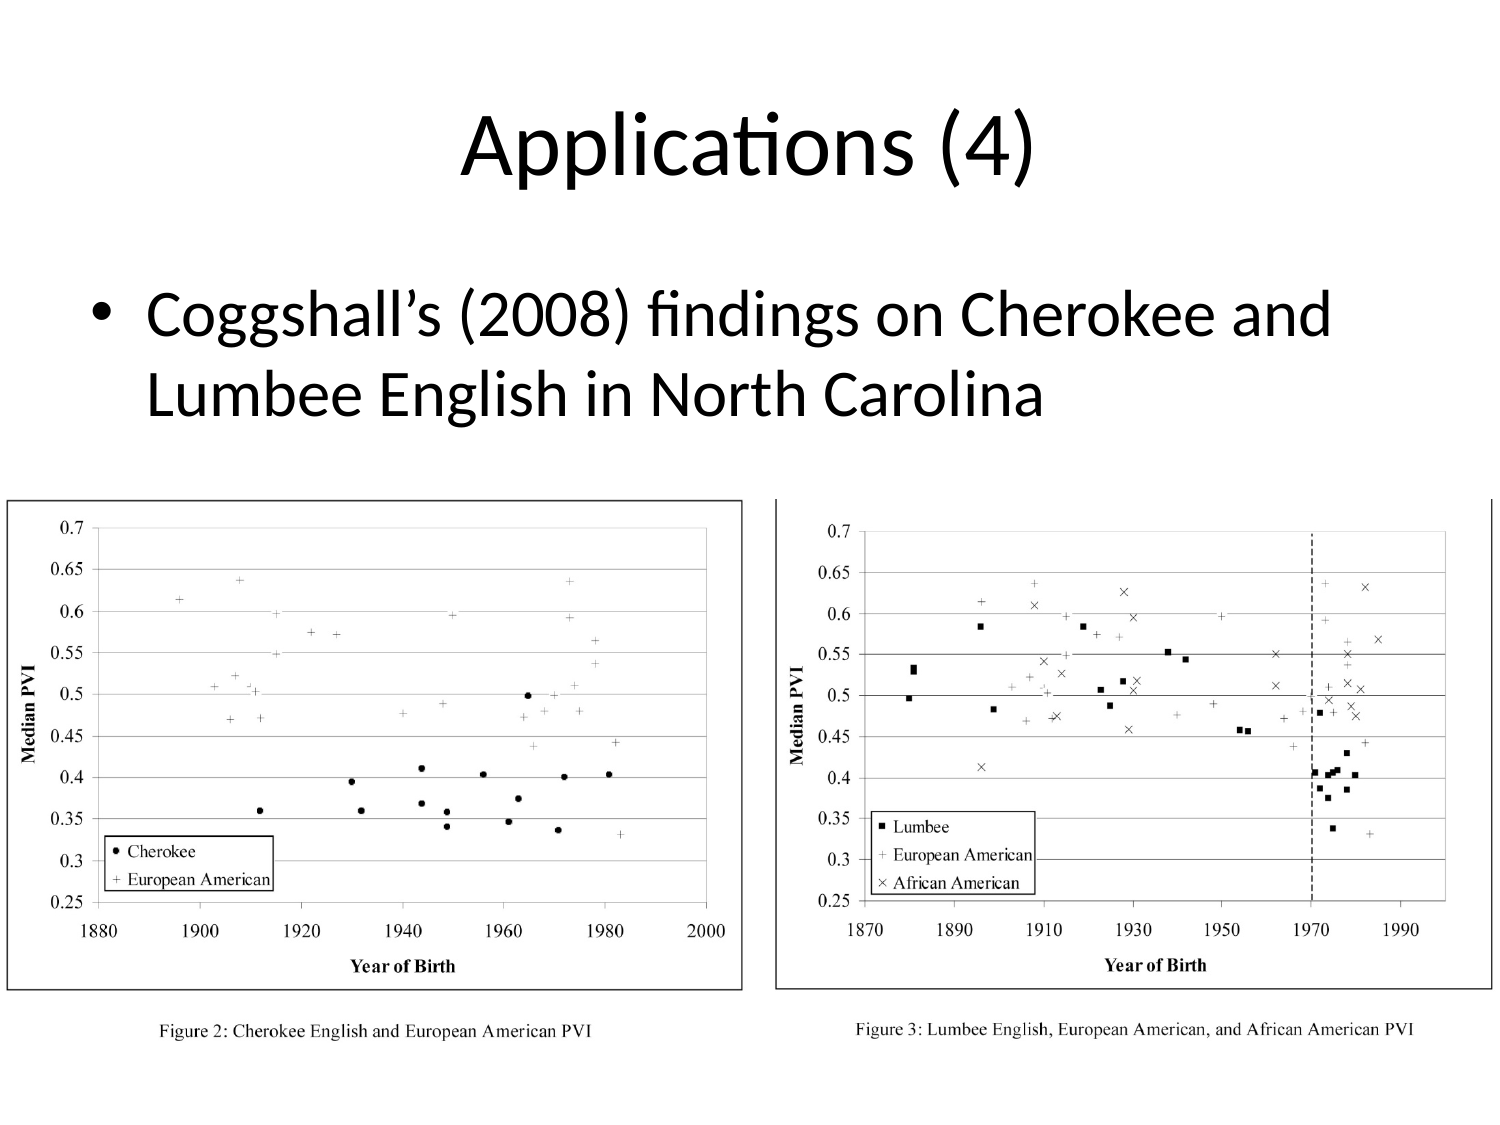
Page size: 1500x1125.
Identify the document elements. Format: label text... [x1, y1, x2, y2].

picture [768, 499, 1500, 1043]
title Applications (4) [75, 45, 1425, 233]
picture [0, 499, 751, 1043]
list Coggshall’s (2008) findings on Cherokee and Lumbee English in North Carolina [75, 262, 1425, 438]
